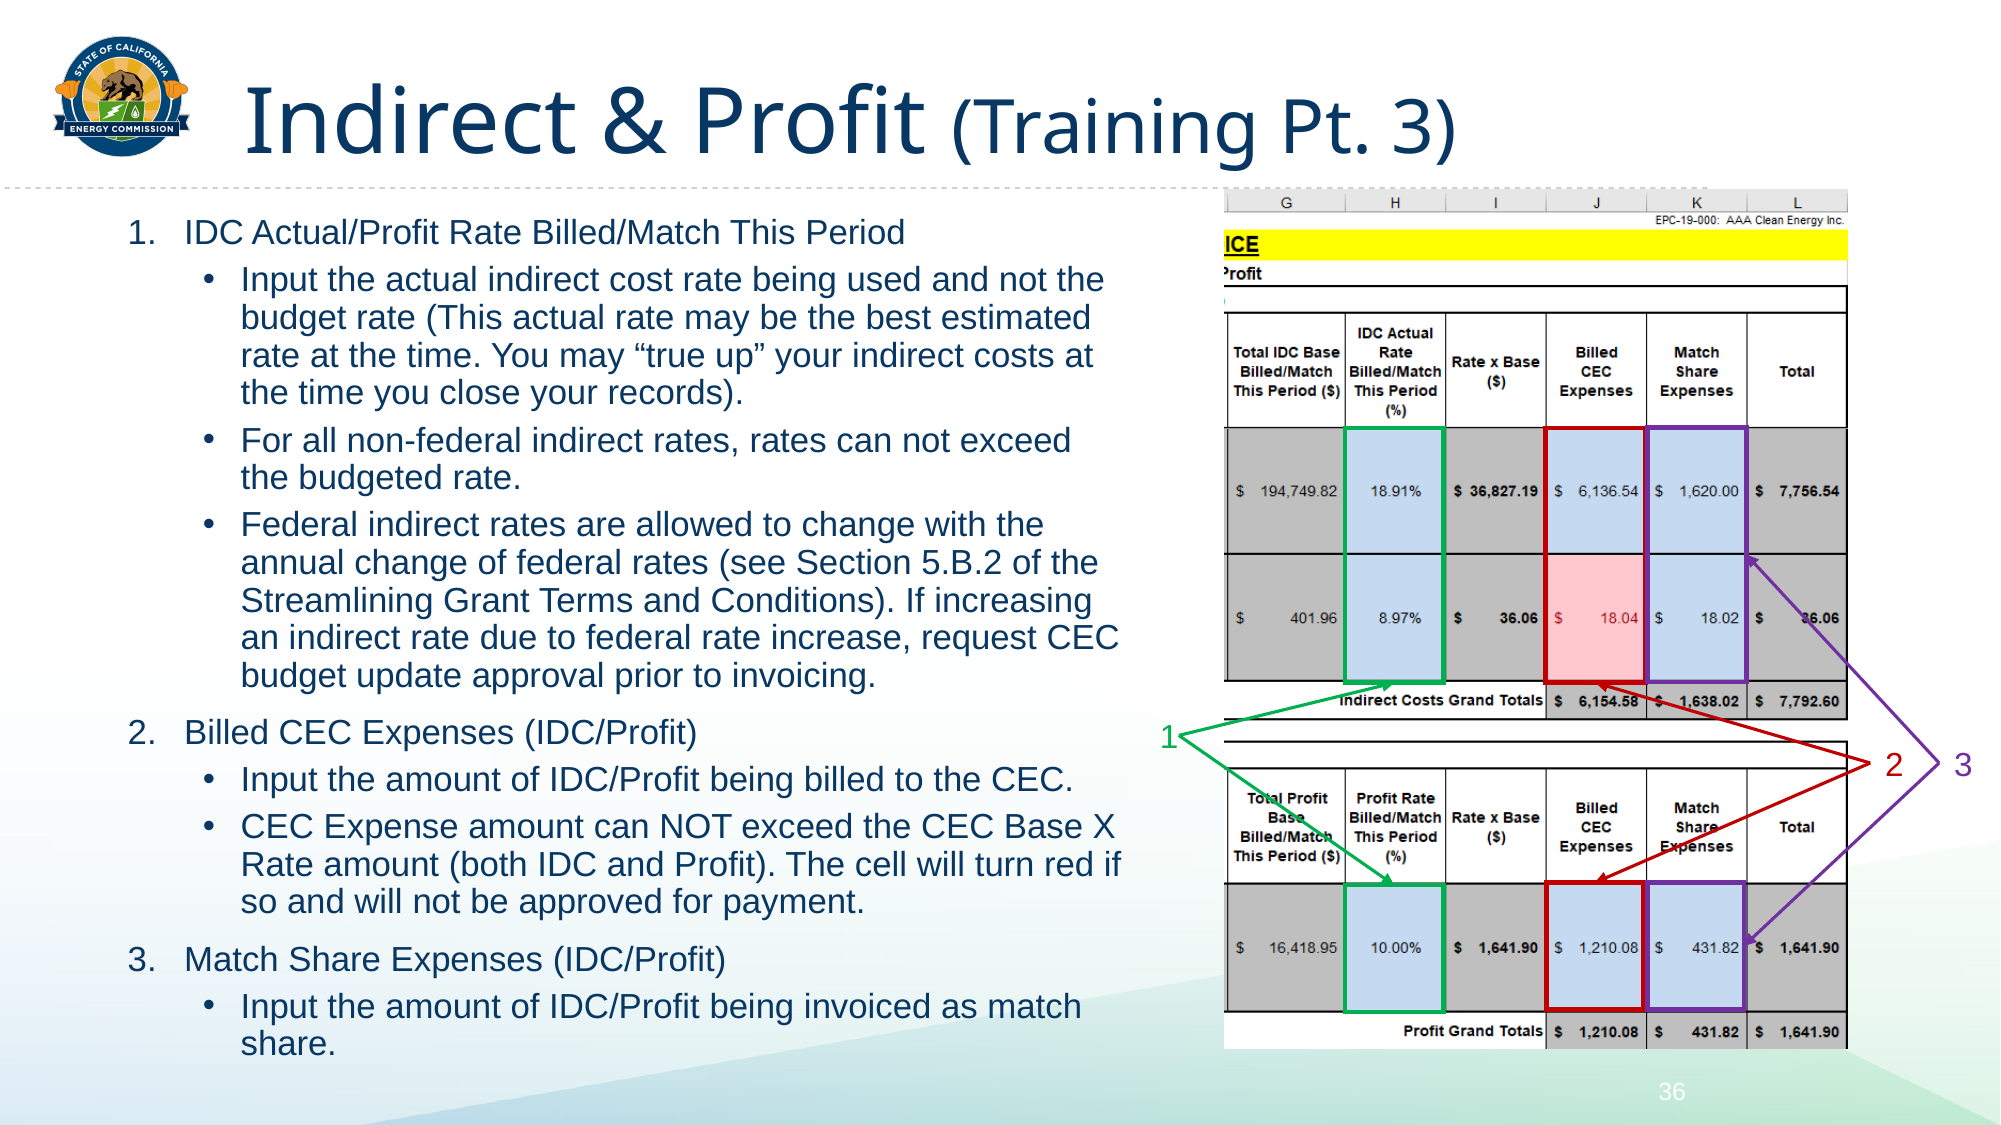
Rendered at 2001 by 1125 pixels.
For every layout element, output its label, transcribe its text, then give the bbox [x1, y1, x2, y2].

list IDC Actual/Profit Rate Billed/Match This Period Input the actual indirect cost rate being used and not the budget rate (This actual rate may be the best estimated rate at the time. You may “true up” your indirect costs at the time you close your records). For all non-federal indirect rates, rates can not exceed the budgeted rate. Federal indirect rates are allowed to change with the annual change of federal rates (see Section 5.B.2 of the Streamlining Grant Terms and Conditions). If increasing an indirect rate due to federal rate increase, request CEC budget update approval prior to invoicing. Billed CEC Expenses (IDC/Profit) Input the amount of IDC/Profit being billed to the CEC. CEC Expense amount can NOT exceed the CEC Base X Rate amount (both IDC and Profit). The cell will turn red if so and will not be approved for payment. Match Share Expenses (IDC/Profit) Input the amount of IDC/Profit being invoiced as match share. [112, 207, 1141, 1086]
text_box 3 [1940, 735, 1974, 791]
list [1224, 189, 1848, 1049]
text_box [1178, 682, 1395, 735]
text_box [1178, 735, 1395, 886]
text_box 1 [1144, 707, 1178, 763]
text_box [1746, 554, 1940, 763]
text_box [1743, 763, 1940, 946]
title Indirect & Profit (Training Pt. 3) [229, 38, 1863, 210]
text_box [1595, 682, 1746, 763]
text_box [1594, 763, 1743, 883]
slide_number 36 [1412, 1060, 1702, 1121]
picture [0, 0, 2001, 1125]
